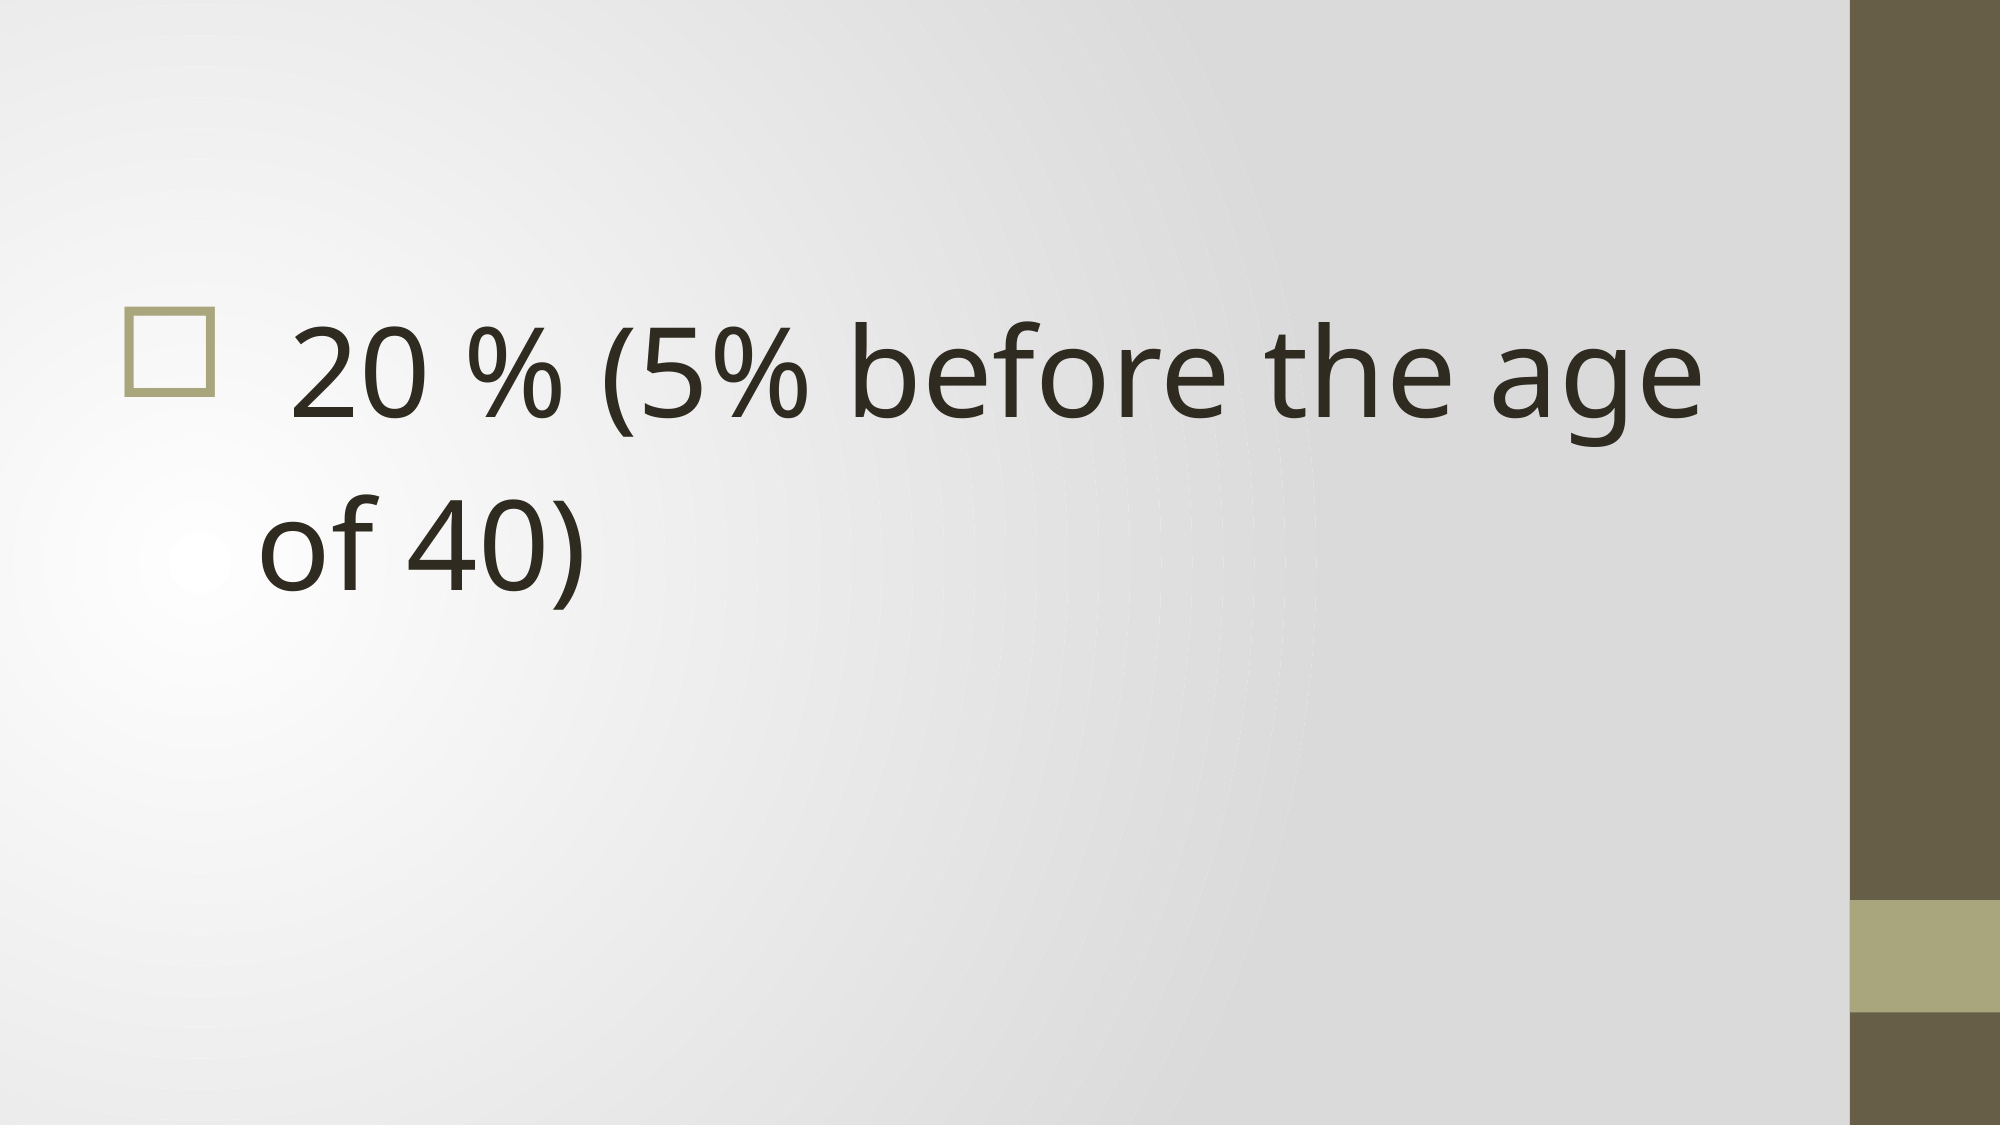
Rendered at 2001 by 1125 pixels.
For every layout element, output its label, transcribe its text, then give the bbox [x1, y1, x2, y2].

list 20 % (5% before the age of 40) [99, 262, 1767, 1050]
